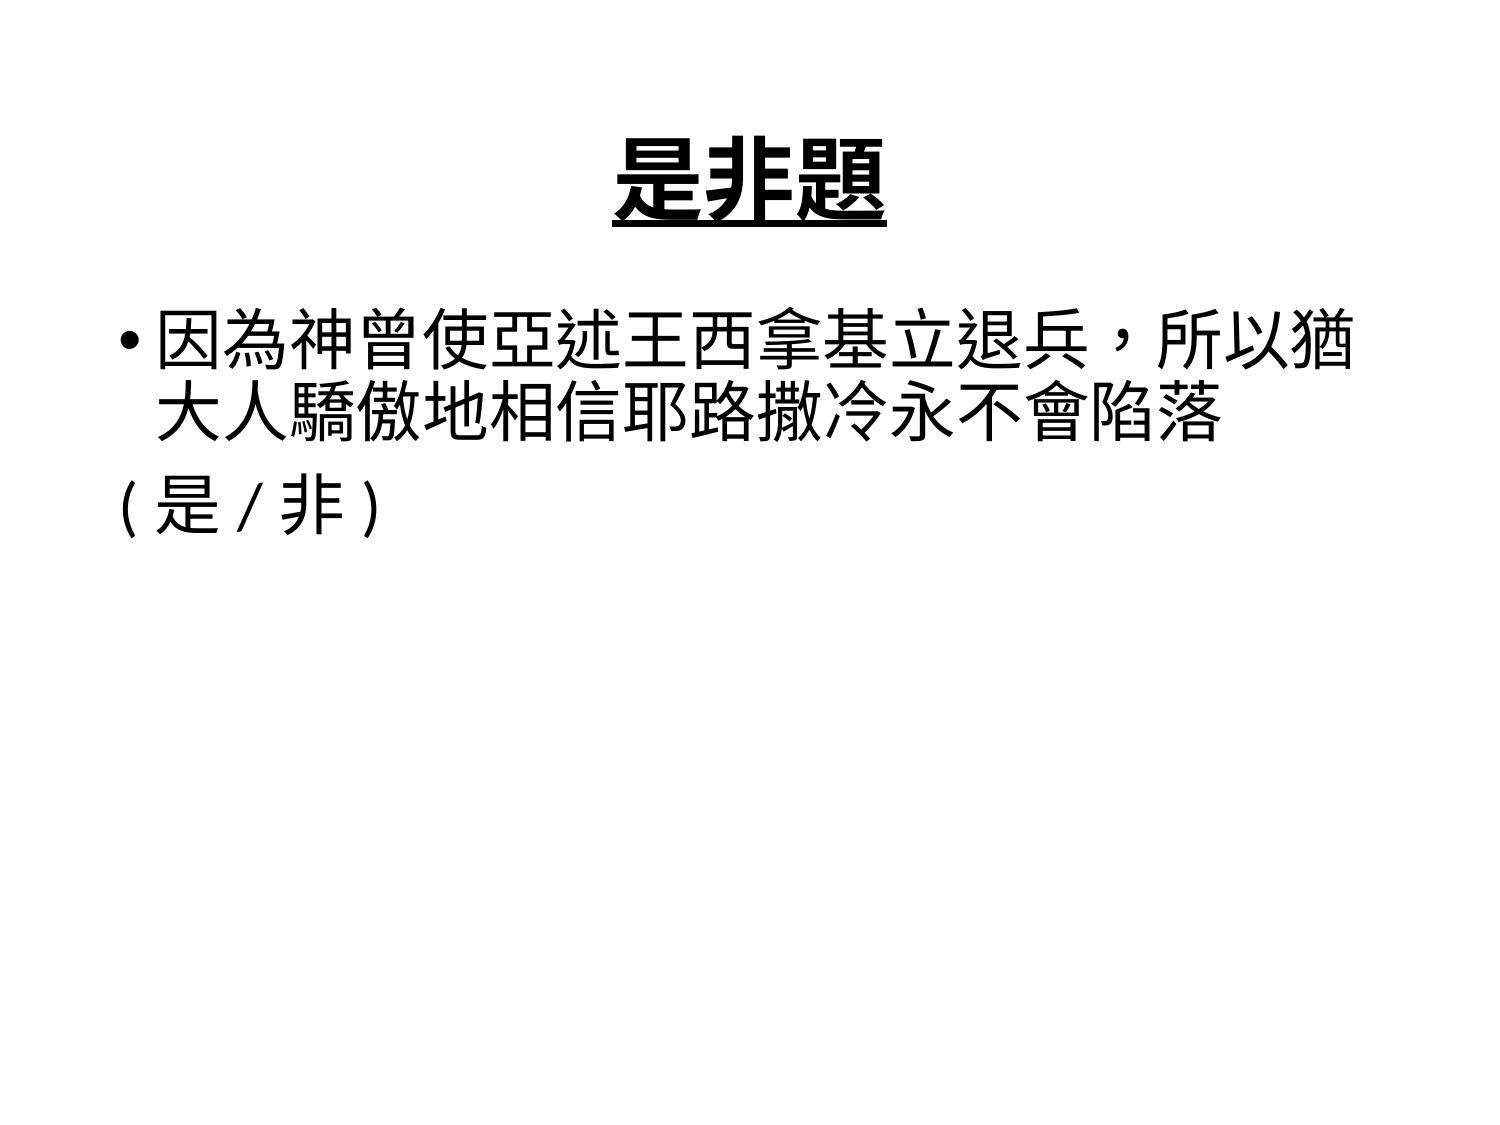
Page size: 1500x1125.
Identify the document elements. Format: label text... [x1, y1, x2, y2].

title 是非題 [103, 59, 1397, 278]
list 因為神曾使亞述王西拿基立退兵，所以猶大人驕傲地相信耶路撒冷永不會陷落 (是/非) [103, 299, 1397, 1014]
